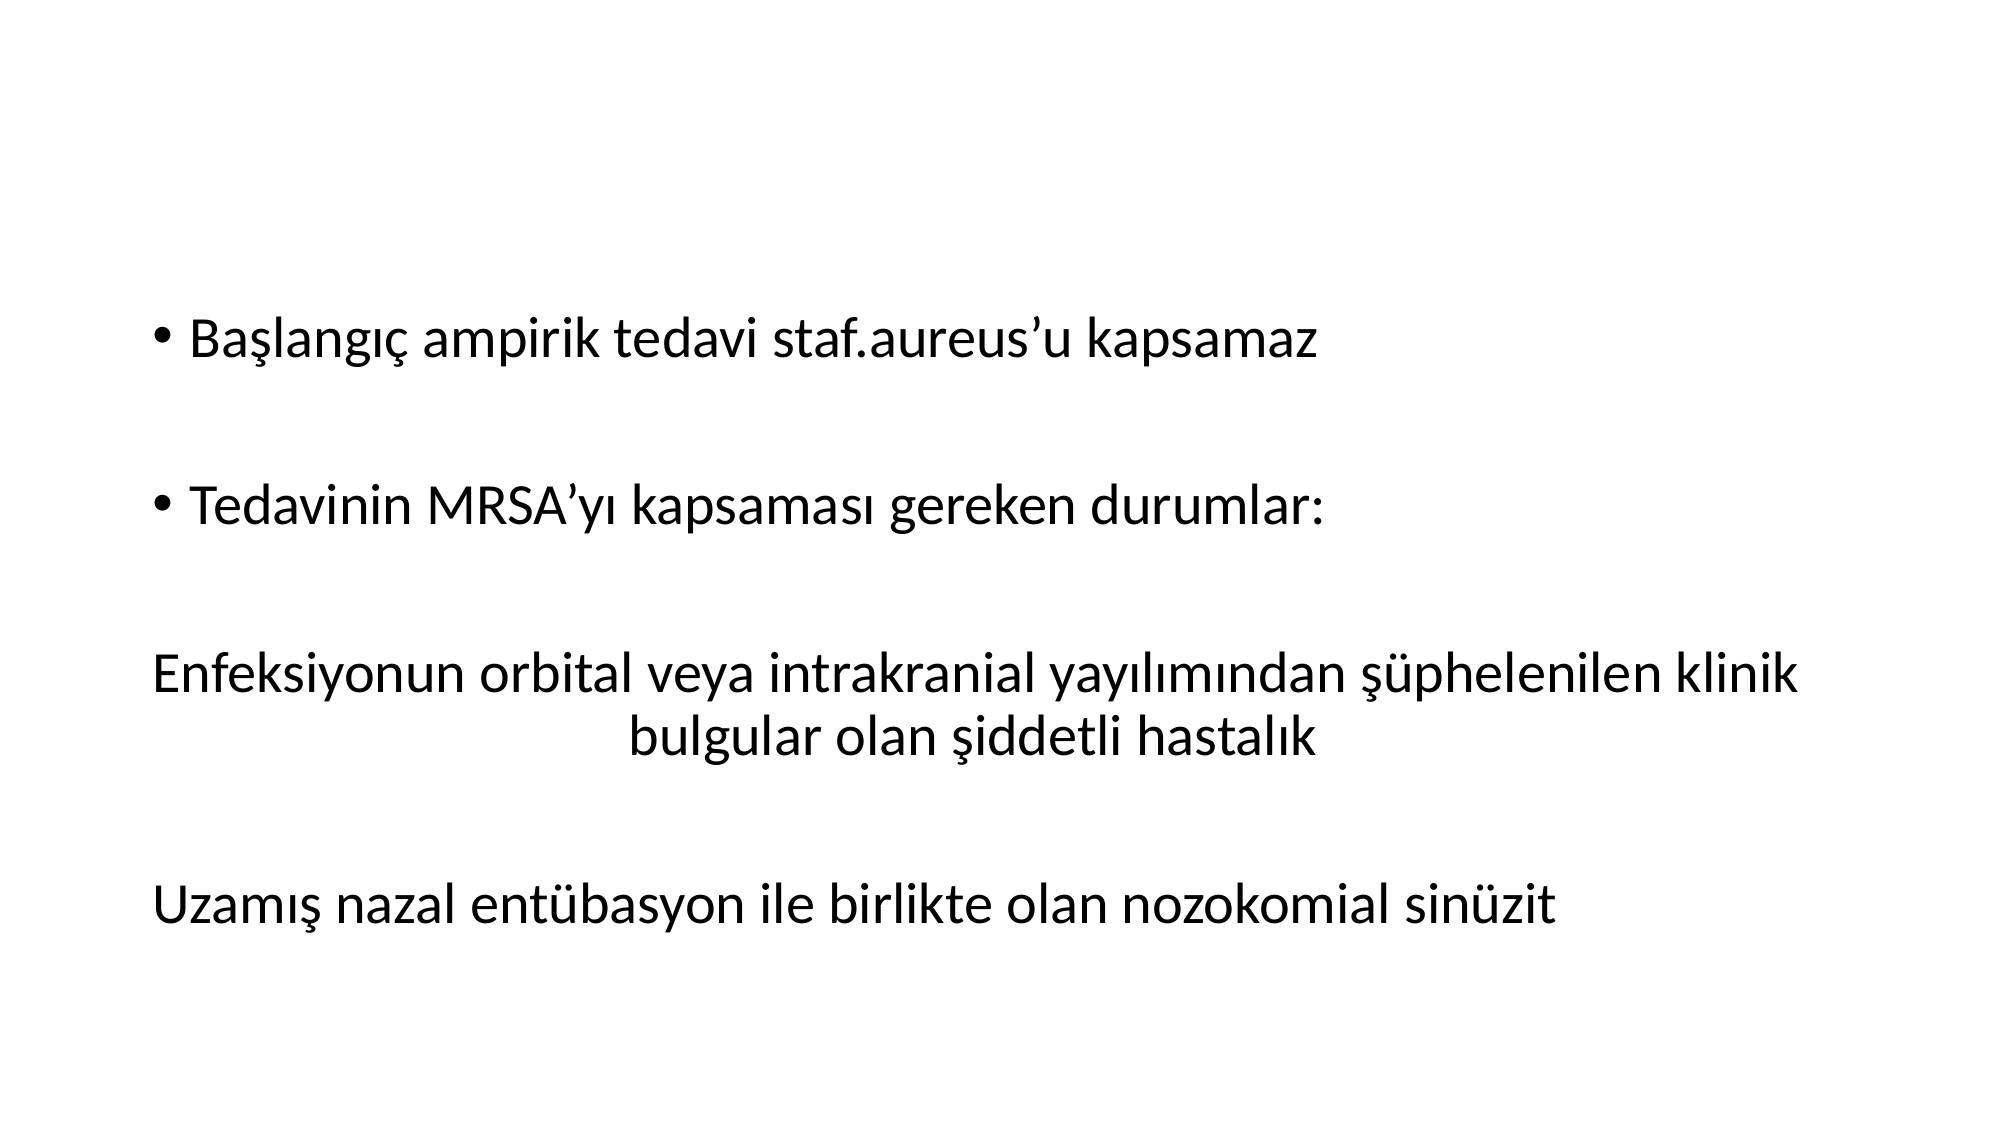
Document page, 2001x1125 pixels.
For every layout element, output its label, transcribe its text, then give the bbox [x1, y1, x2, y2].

list Başlangıç ampirik tedavi staf.aureus’u kapsamaz Tedavinin MRSA’yı kapsaması gereken durumlar: Enfeksiyonun orbital veya intrakranial yayılımından şüphelenilen klinik bulgular olan şiddetli hastalık Uzamış nazal entübasyon ile birlikte olan nozokomial sinüzit [137, 299, 1863, 1014]
